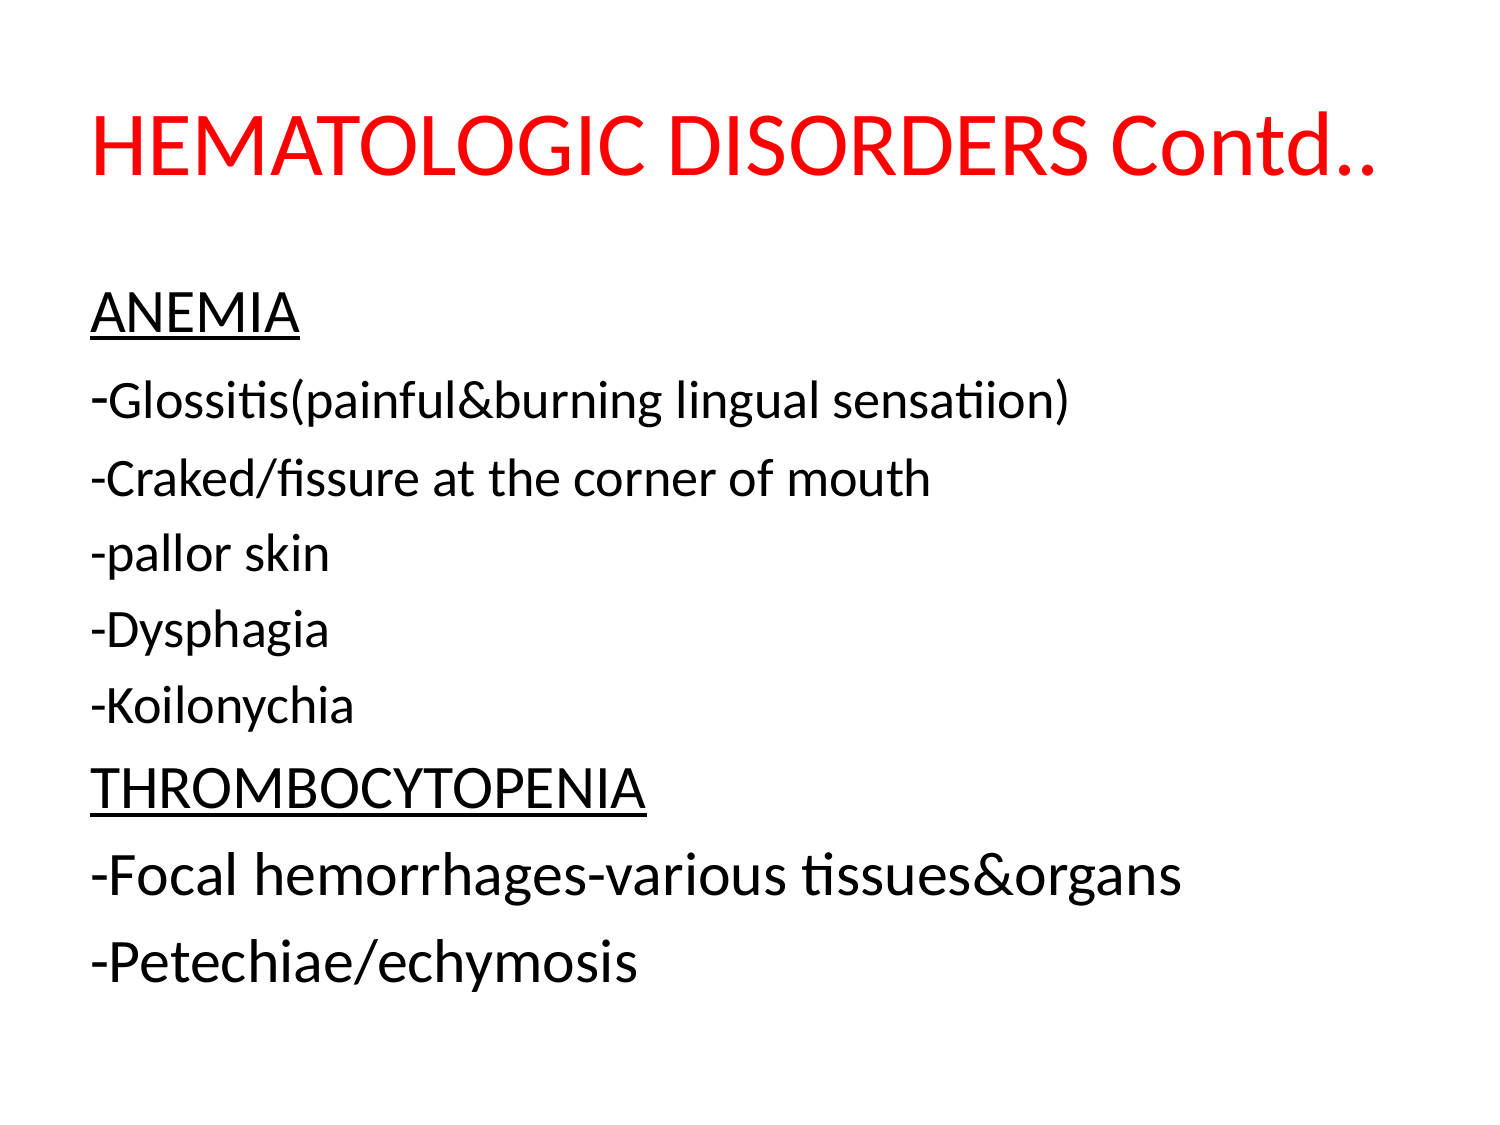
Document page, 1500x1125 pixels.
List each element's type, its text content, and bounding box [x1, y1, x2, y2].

title HEMATOLOGIC DISORDERS Contd.. [75, 45, 1425, 233]
list ANEMIA -Glossitis(painful&burning lingual sensatiion) -Craked/fissure at the corner of mouth -pallor skin -Dysphagia -Koilonychia THROMBOCYTOPENIA -Focal hemorrhages-various tissues&organs -Petechiae/echymosis [75, 262, 1425, 1005]
